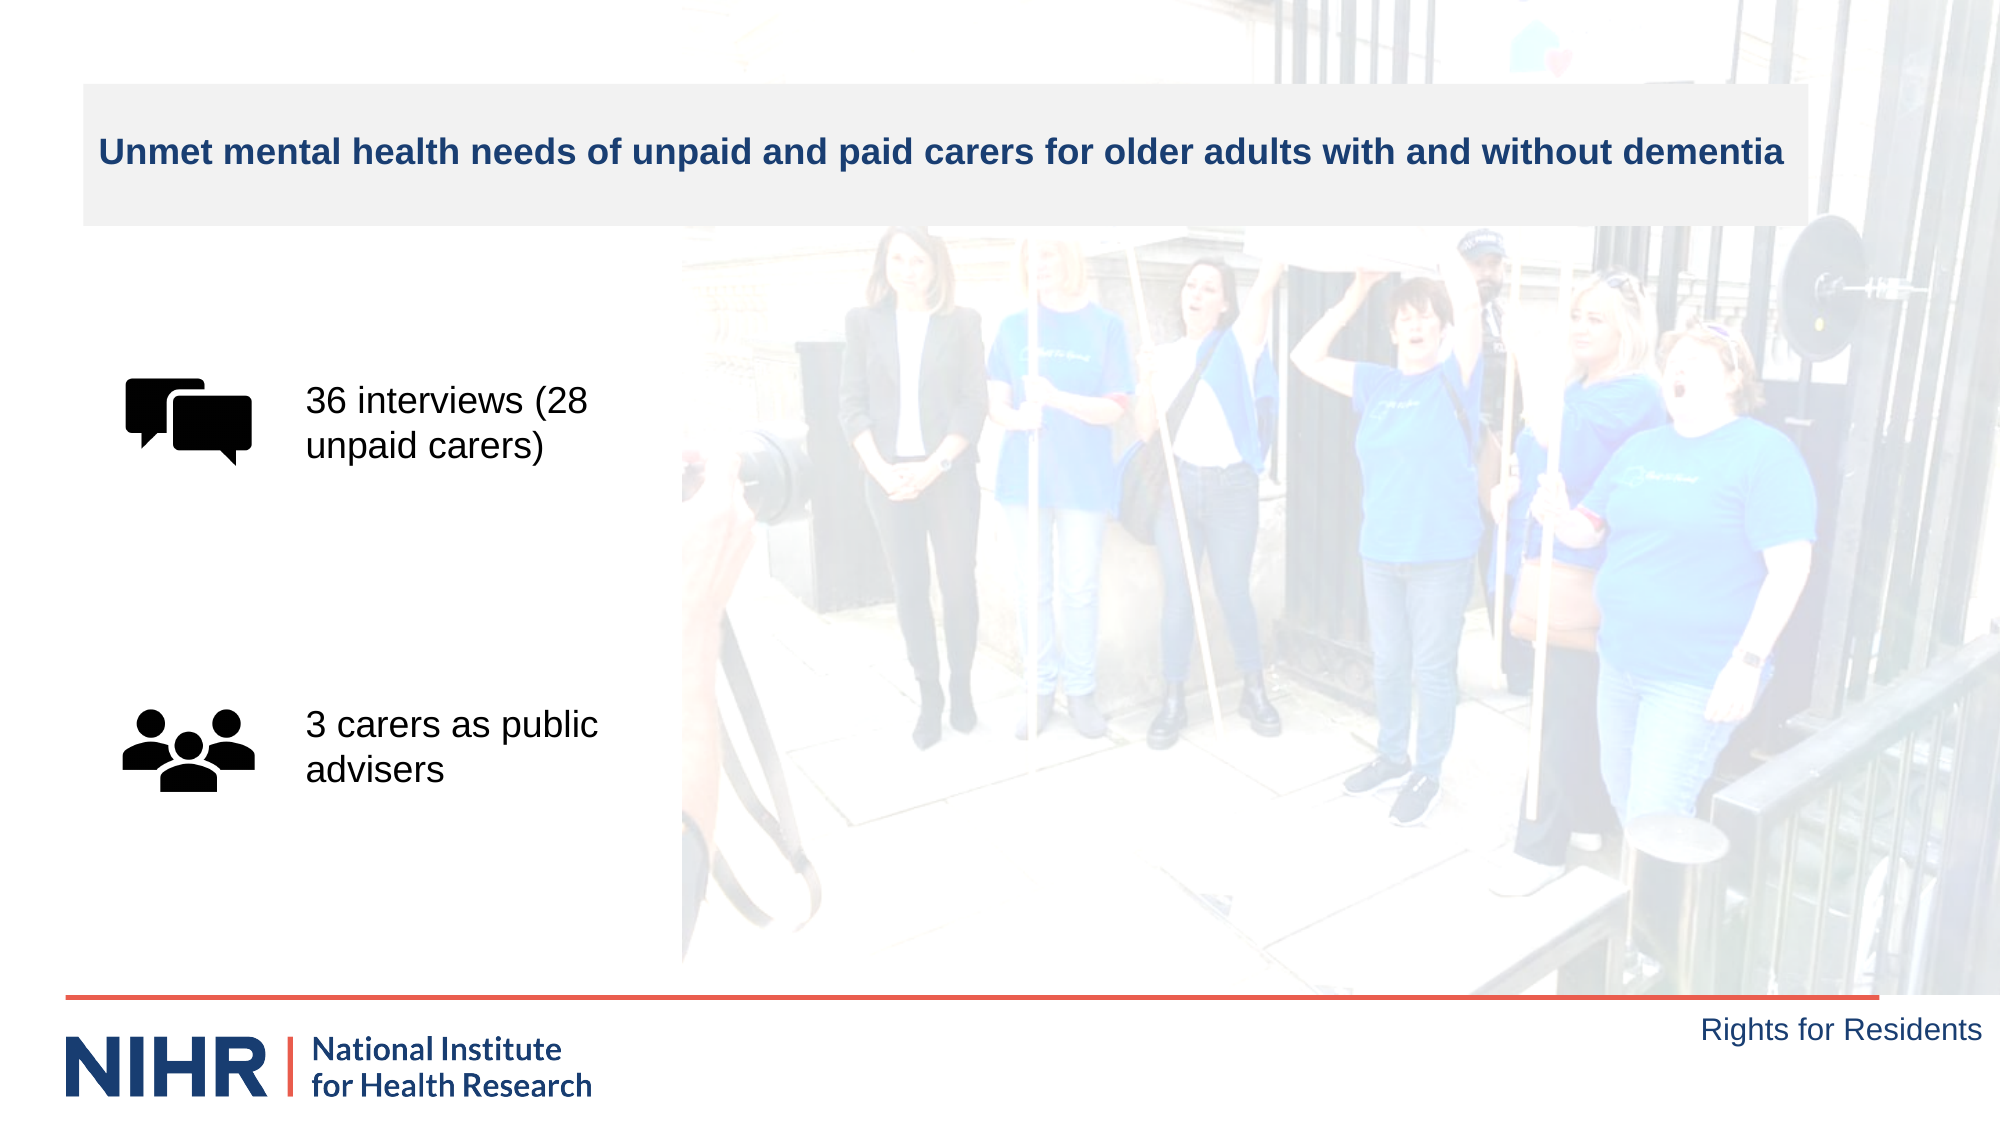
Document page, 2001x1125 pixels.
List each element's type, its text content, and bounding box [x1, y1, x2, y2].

picture [66, 1036, 591, 1097]
title Unmet mental health needs of unpaid and paid carers for older adults with and without dementia [83, 83, 682, 226]
picture [113, 346, 264, 497]
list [682, 0, 2000, 995]
text_box Rights for Residents [1685, 995, 2000, 1066]
text_box 36 interviews (28 unpaid carers) [290, 369, 655, 474]
picture [113, 675, 264, 826]
text_box 3 carers as public advisers [290, 692, 655, 798]
